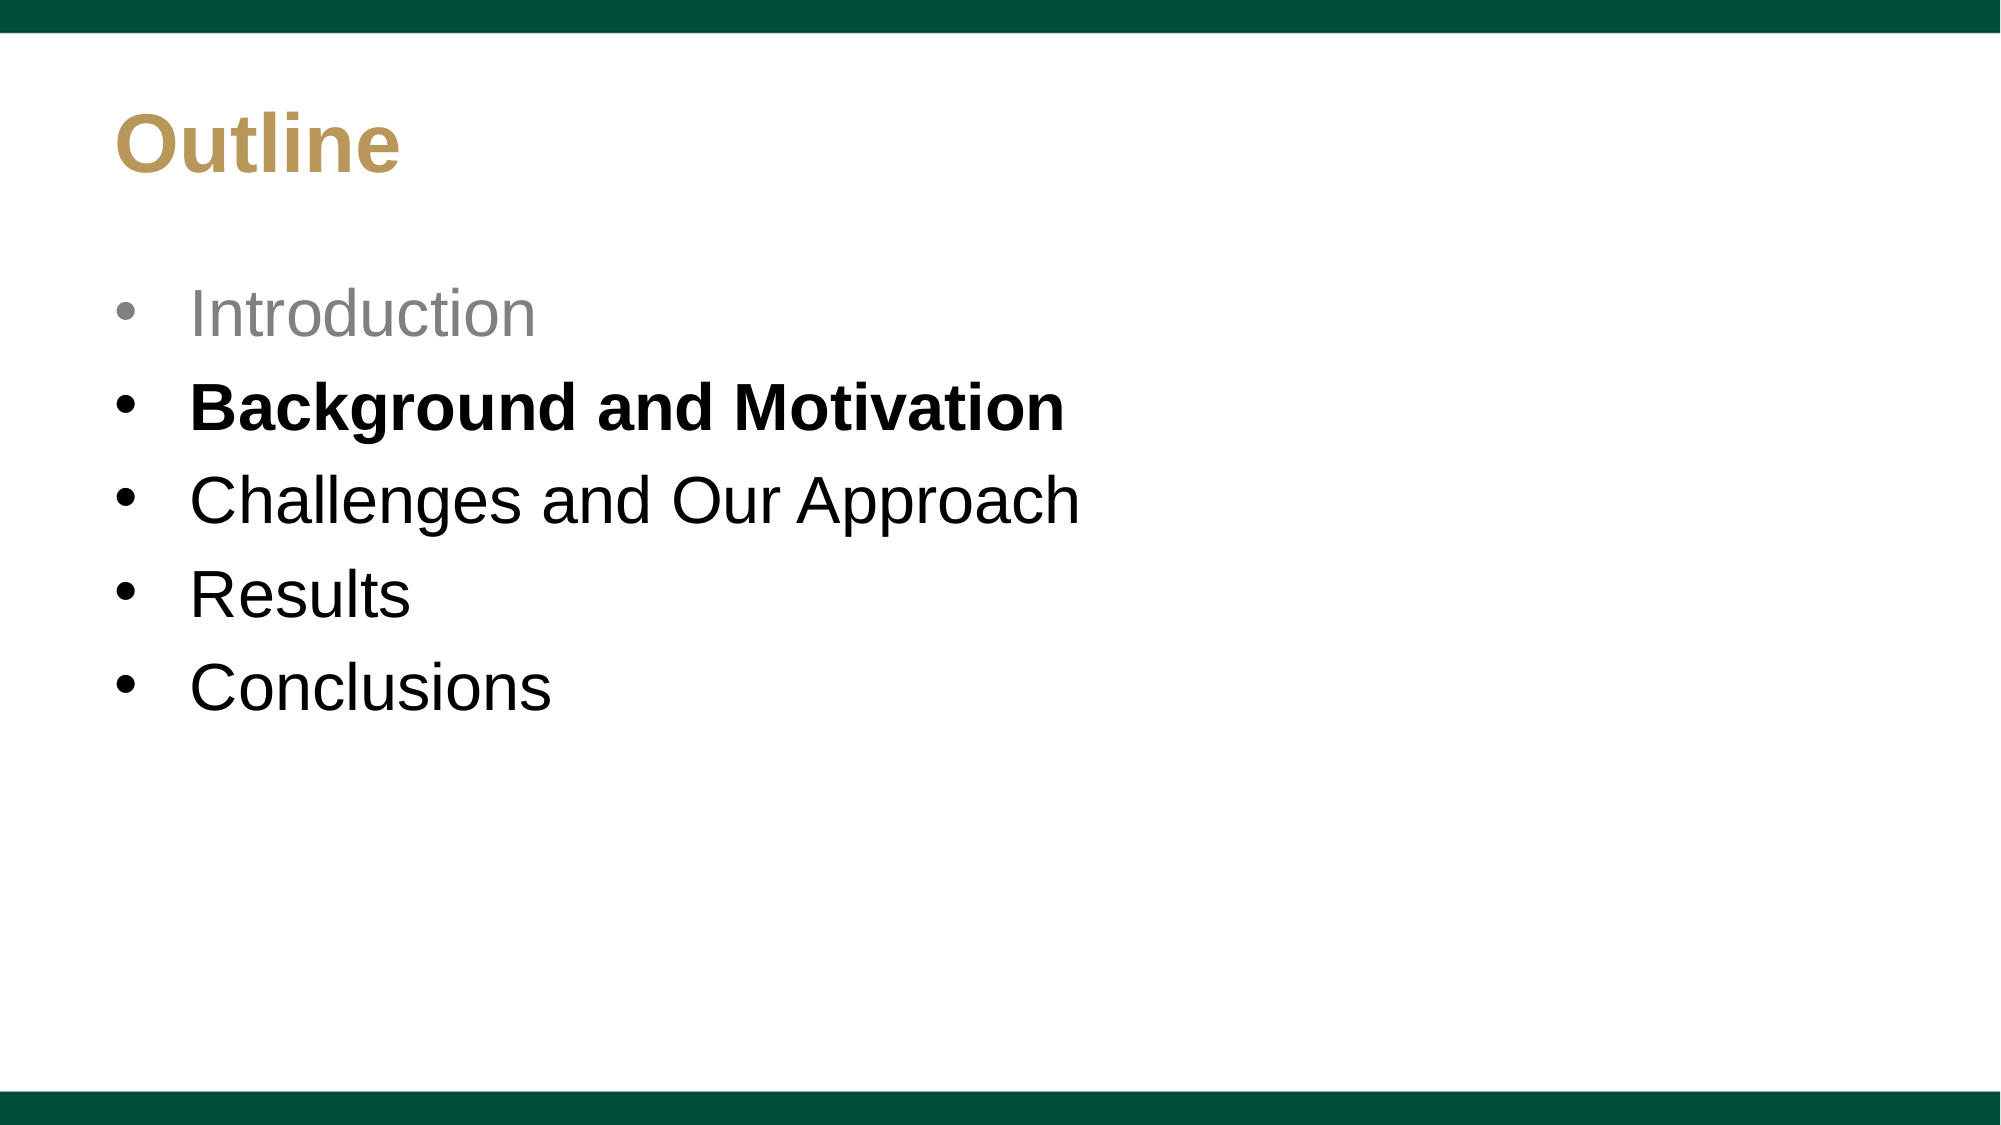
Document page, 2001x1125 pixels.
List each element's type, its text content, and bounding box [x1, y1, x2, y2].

list Introduction Background and Motivation Challenges and Our Approach Results Conclusions [99, 262, 1900, 1005]
title Outline [99, 45, 1900, 233]
picture [0, 0, 2001, 1125]
